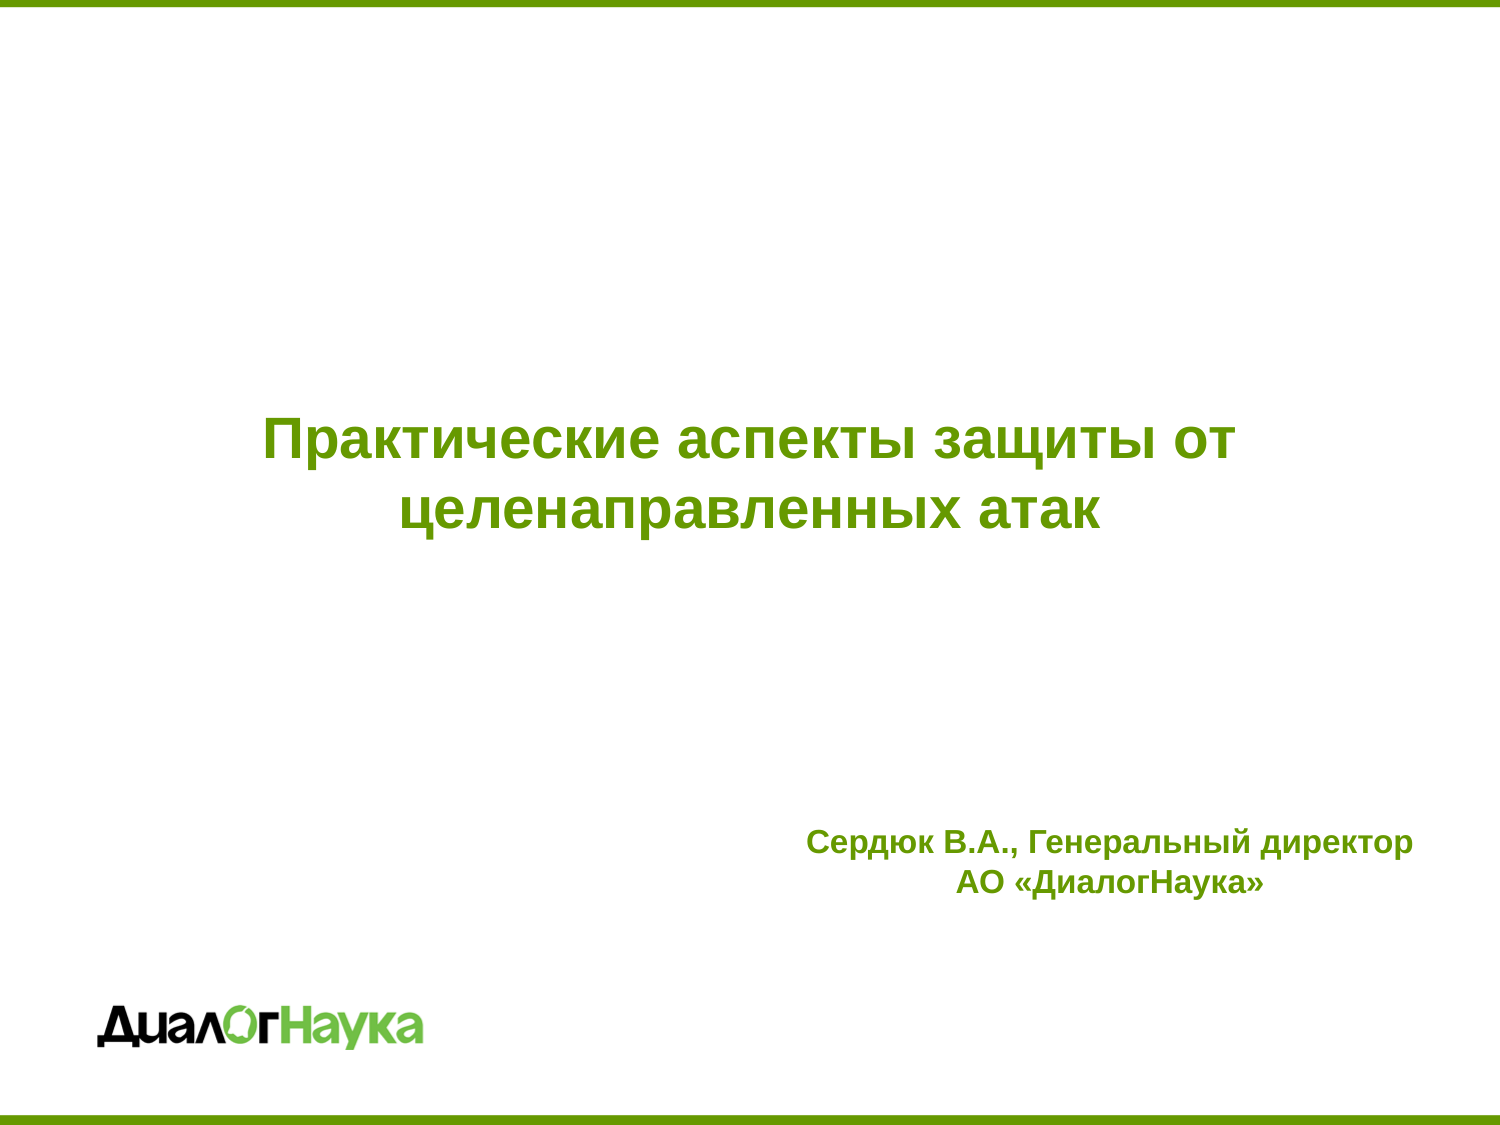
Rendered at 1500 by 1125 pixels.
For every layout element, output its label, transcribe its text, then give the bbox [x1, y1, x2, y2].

picture [0, 0, 1500, 1125]
text_box Сердюк В.А., Генеральный директор АО «ДиалогНаука» [773, 739, 1447, 981]
title Практические аспекты защиты от целенаправленных атак [112, 349, 1388, 591]
